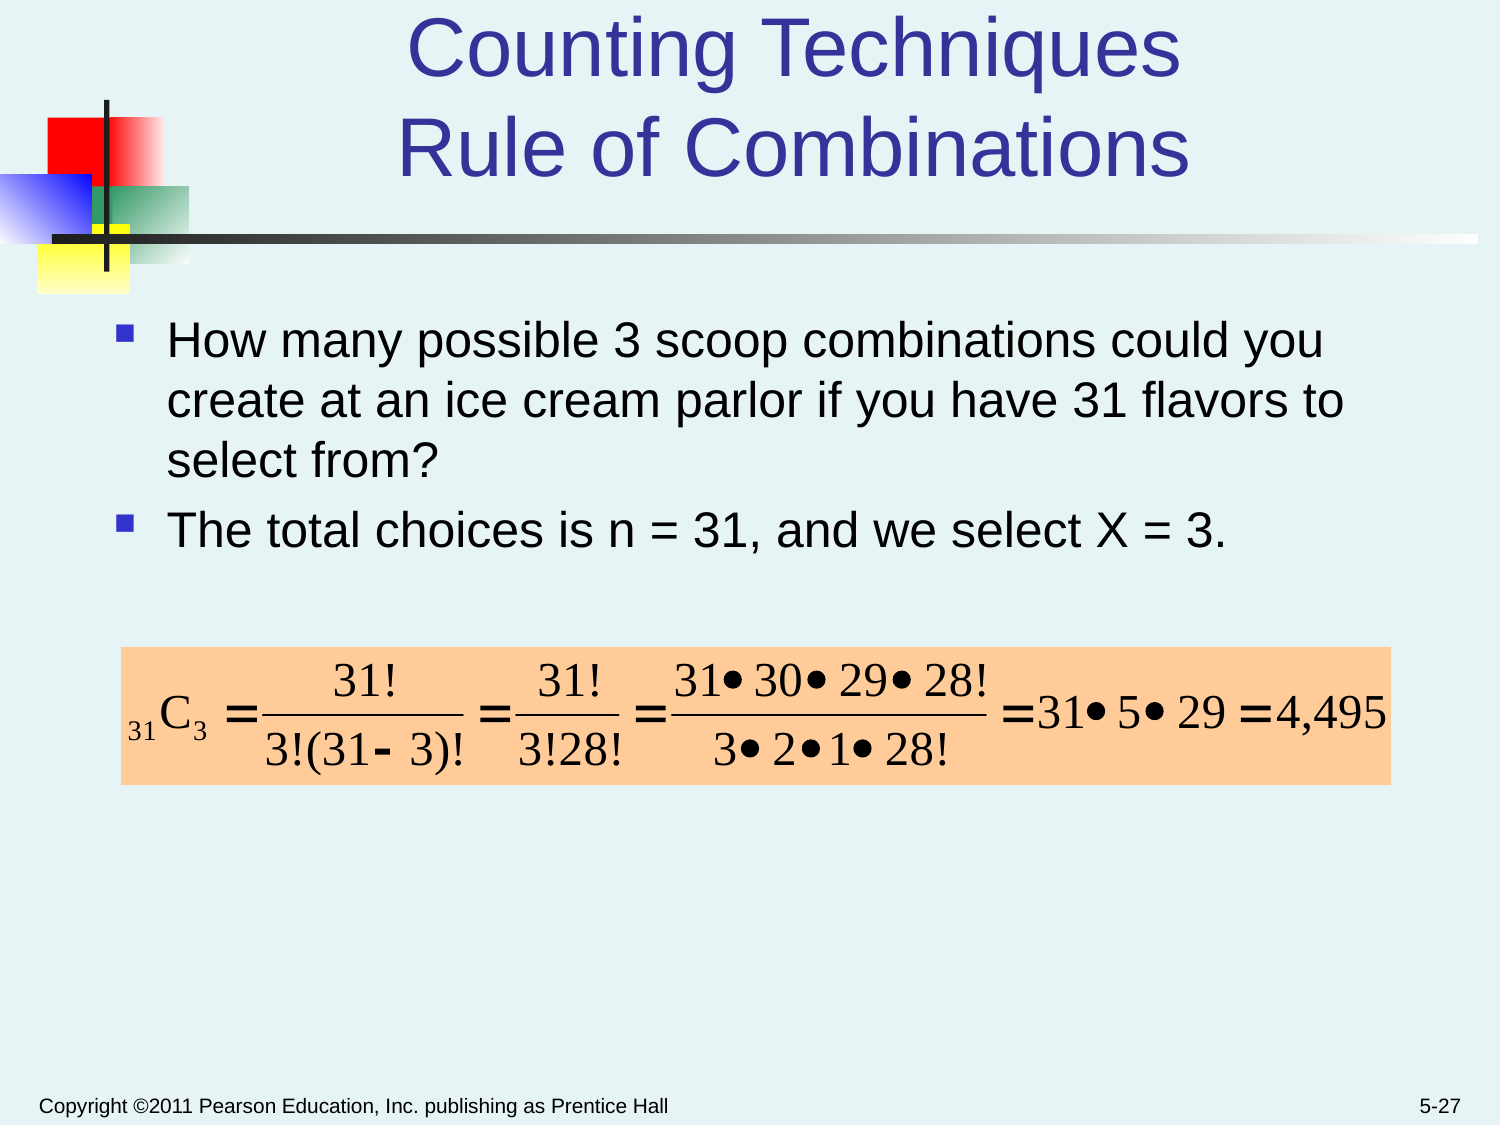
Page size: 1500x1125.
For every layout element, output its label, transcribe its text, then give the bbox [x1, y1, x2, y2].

slide_number 5-27 [1124, 1071, 1476, 1125]
footer Copyright ©2011 Pearson Education, Inc. publishing as Prentice Hall [24, 1071, 788, 1125]
title Counting Techniques Rule of Combinations [188, 37, 1401, 201]
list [120, 646, 1392, 786]
list How many possible 3 scoop combinations could you create at an ice cream parlor if you have 31 flavors to select from? The total choices is n = 31, and we select X = 3. [99, 299, 1426, 645]
